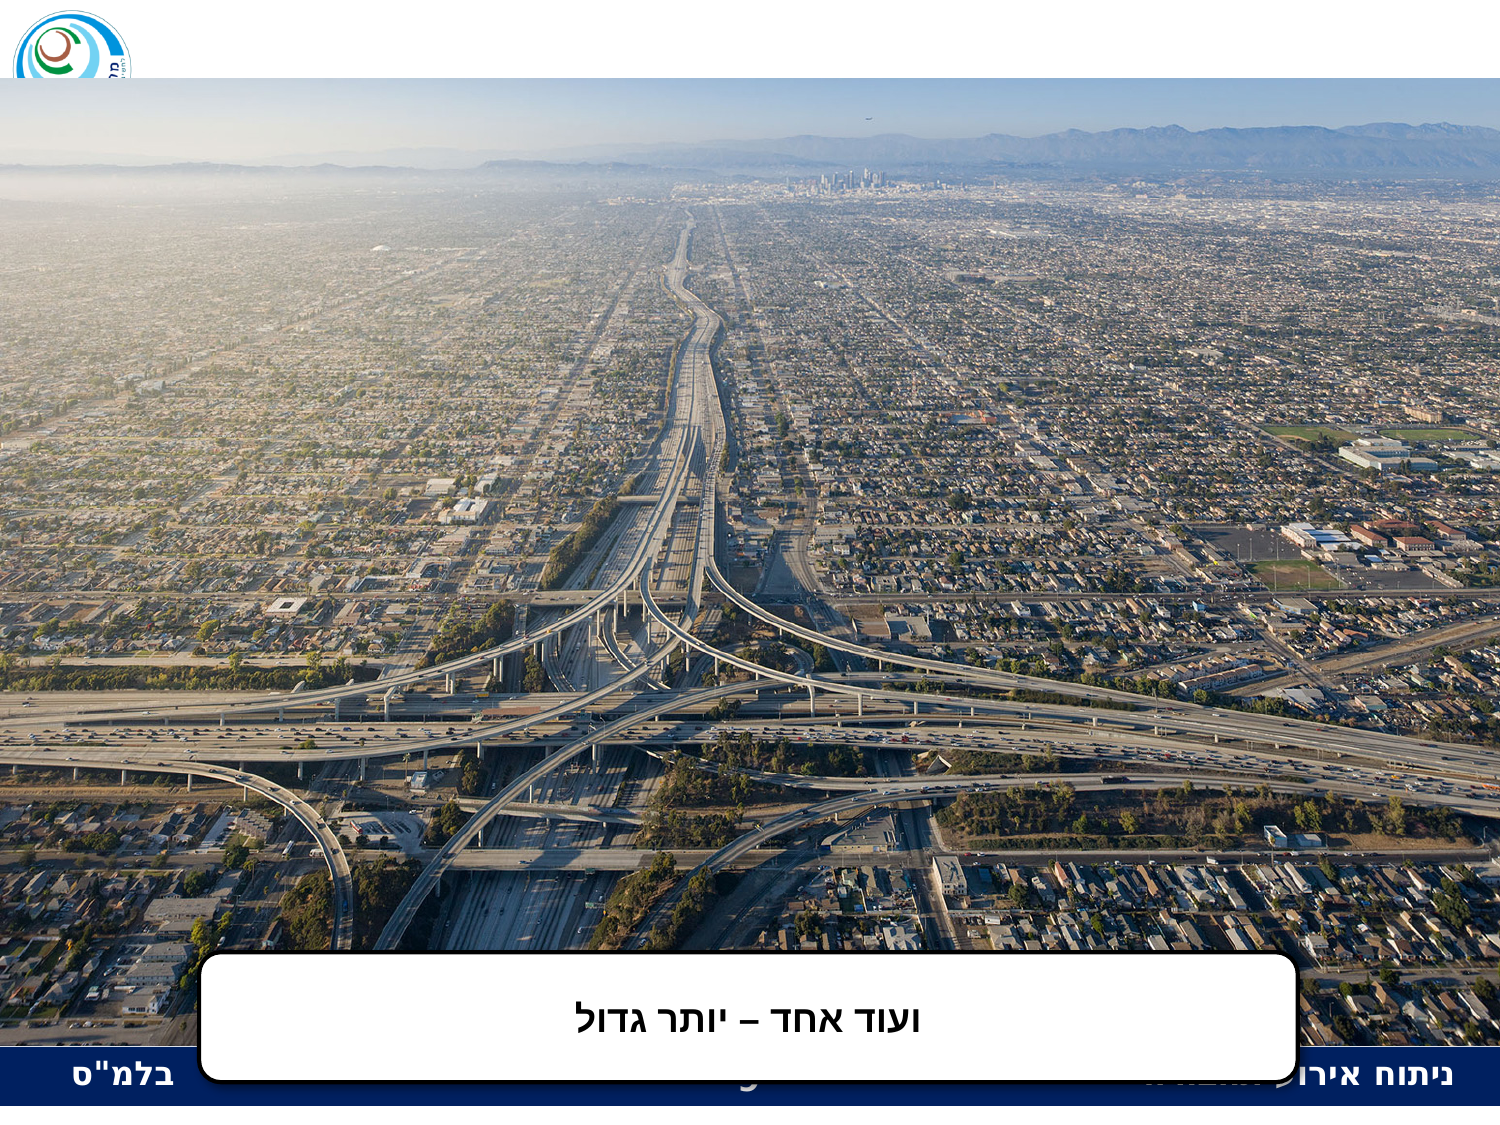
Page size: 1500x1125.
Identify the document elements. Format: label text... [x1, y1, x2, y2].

text_box ועוד אחד – יותר גדול [196, 1053, 1300, 1085]
picture [0, 0, 1500, 1047]
